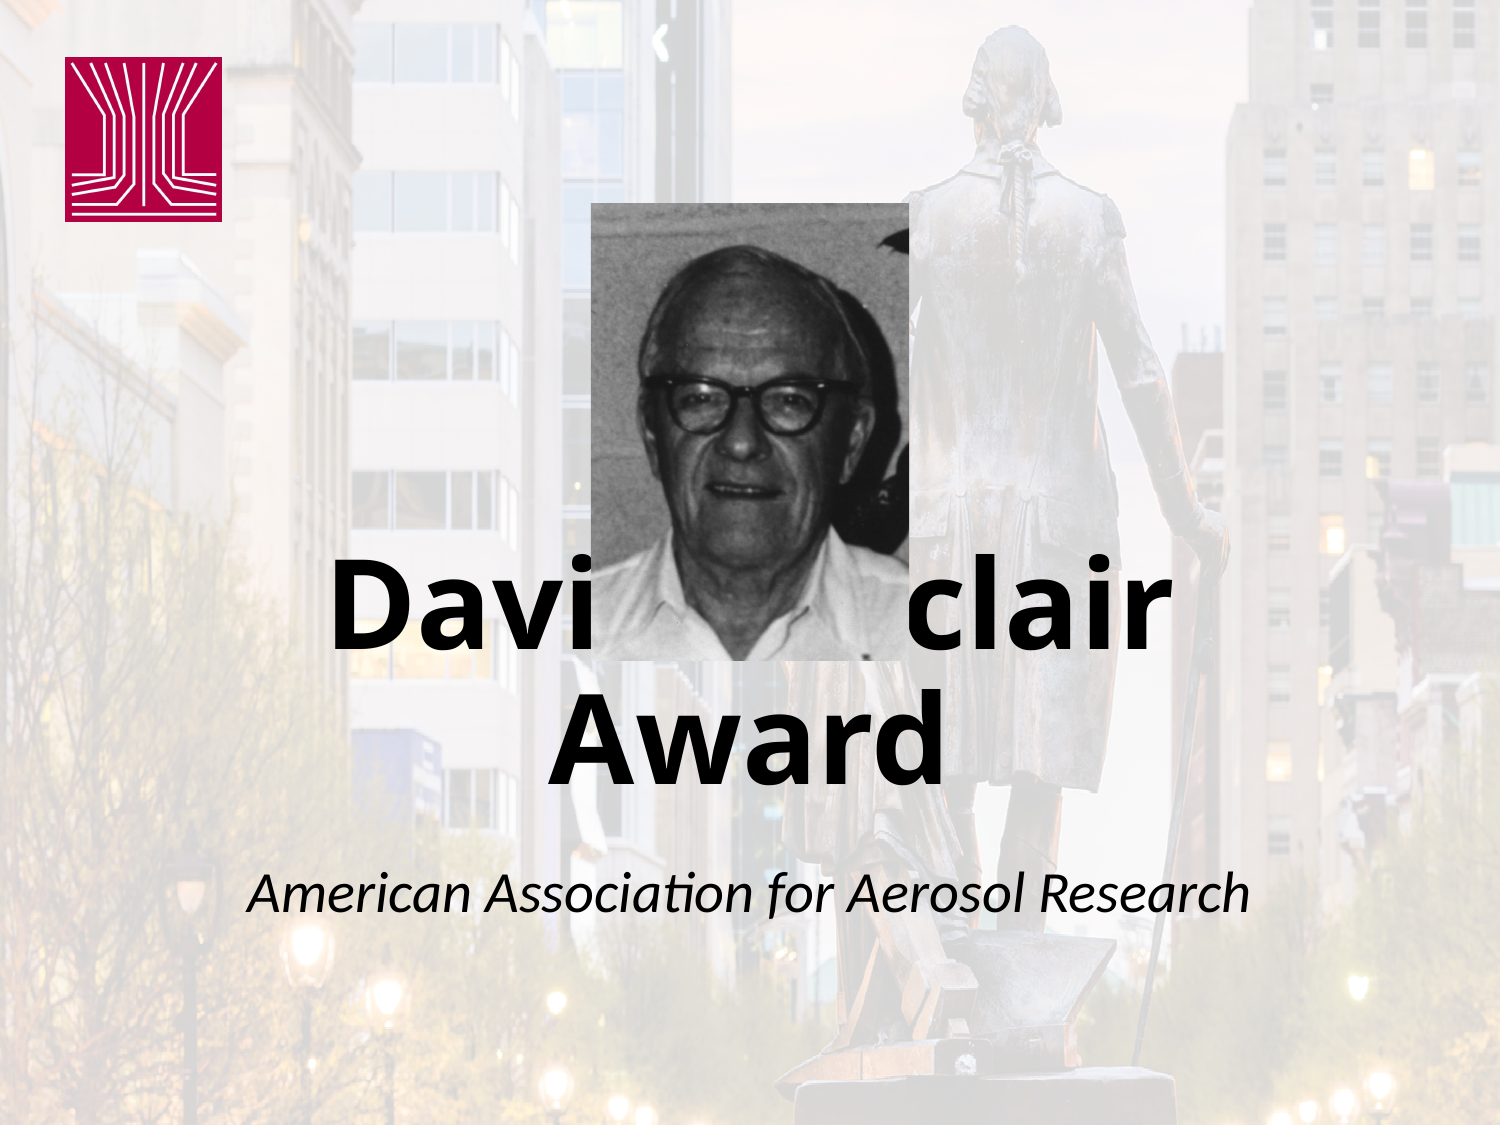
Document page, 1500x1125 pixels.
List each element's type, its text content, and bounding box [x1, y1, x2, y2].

title David Sinclair Award [98, 666, 1402, 819]
subtitle American Association for Aerosol Research [187, 854, 1313, 928]
picture [590, 203, 910, 661]
picture [65, 57, 222, 222]
